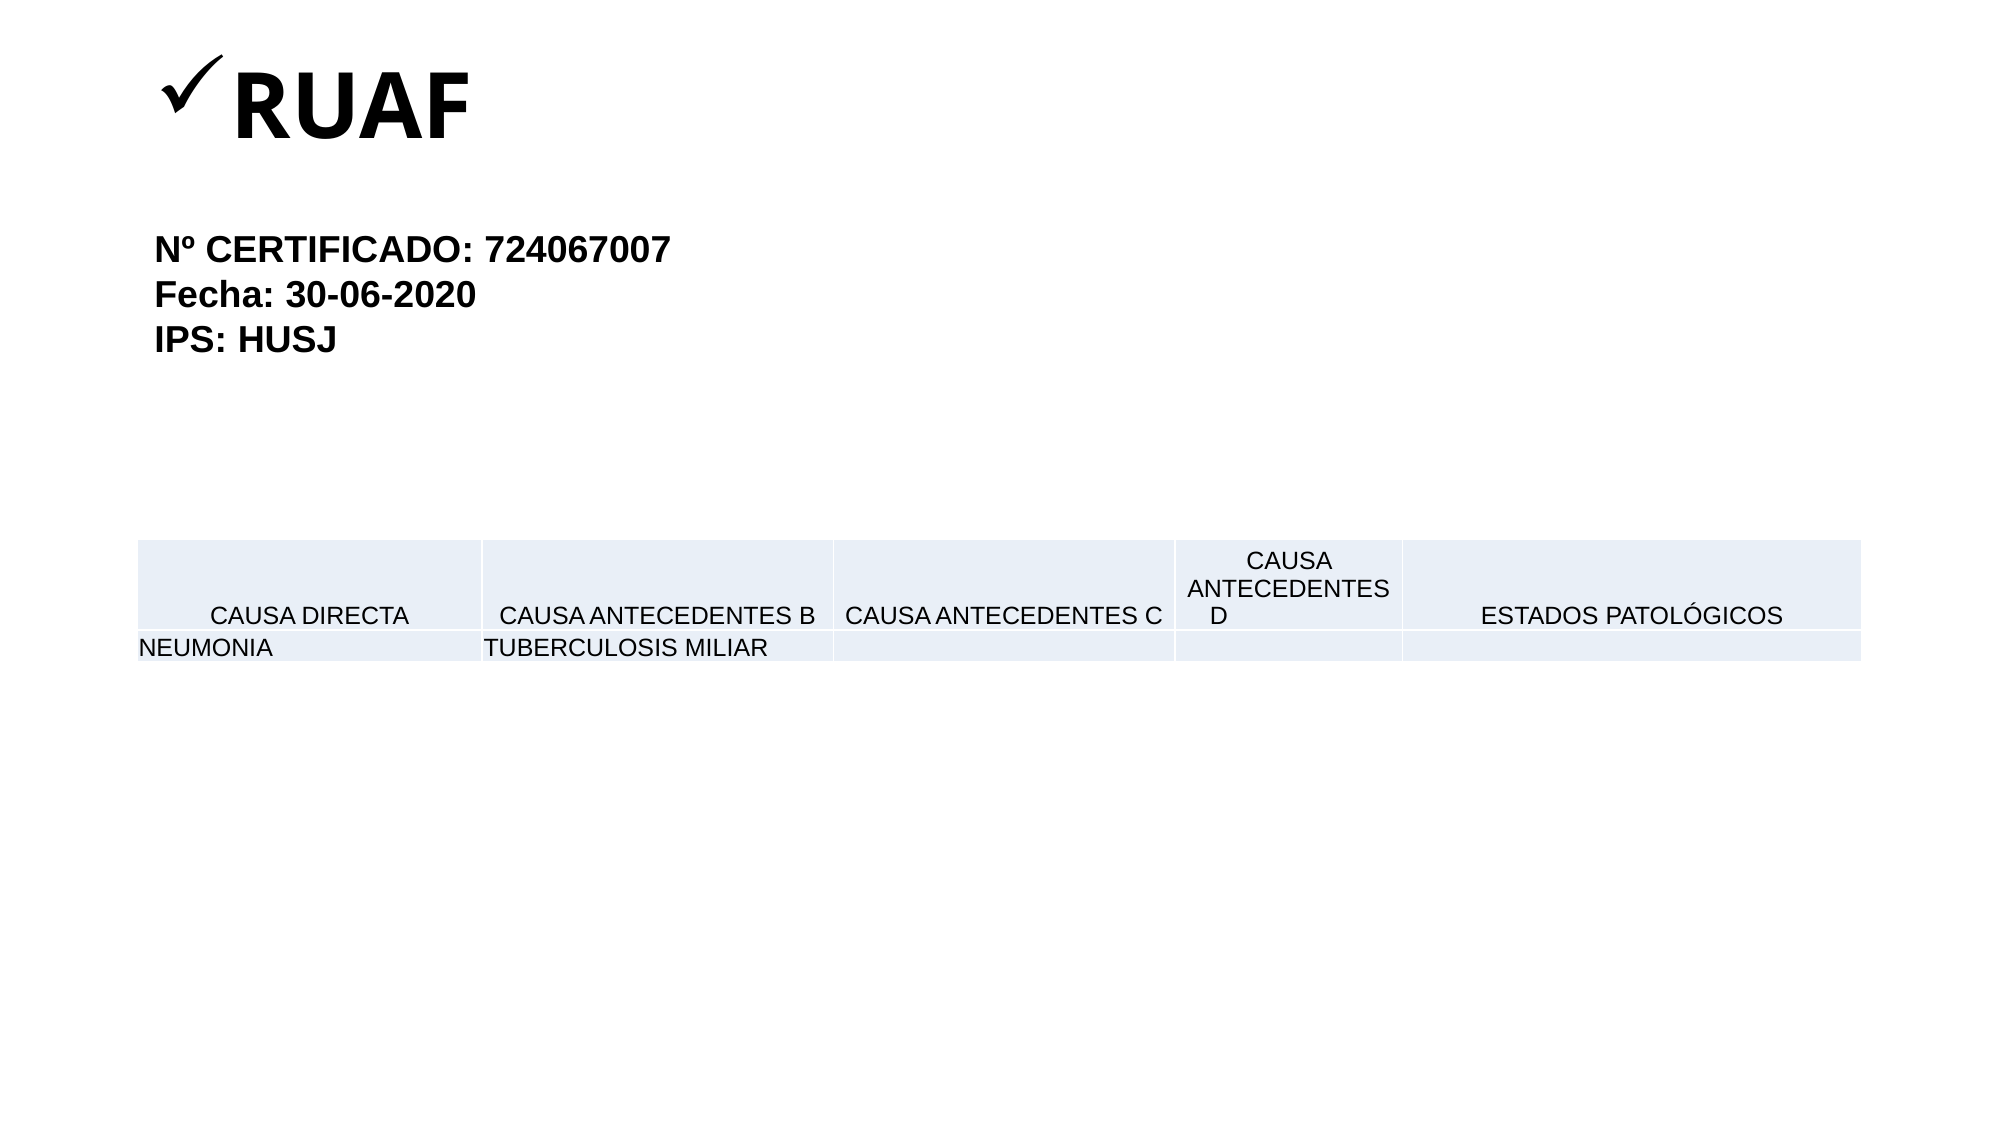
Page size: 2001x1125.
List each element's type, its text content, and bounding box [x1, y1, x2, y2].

table_header ESTADOS PATOLÓGICOS [1403, 540, 1861, 629]
table_cell [834, 631, 1174, 661]
title RUAF [139, 0, 1865, 218]
table_header CAUSA ANTECEDENTES B [483, 540, 833, 629]
text_box Nº CERTIFICADO: 724067007 Fecha: 30-06-2020 IPS: HUSJ [139, 217, 1565, 368]
table_cell TUBERCULOSIS MILIAR [483, 631, 833, 661]
table_header CAUSA ANTECEDENTES D [1176, 540, 1402, 629]
table_cell [1403, 631, 1861, 661]
table_header CAUSA DIRECTA [138, 540, 481, 629]
table_cell [1176, 631, 1402, 661]
table_cell NEUMONIA [138, 631, 481, 661]
table_header CAUSA ANTECEDENTES C [834, 540, 1174, 629]
